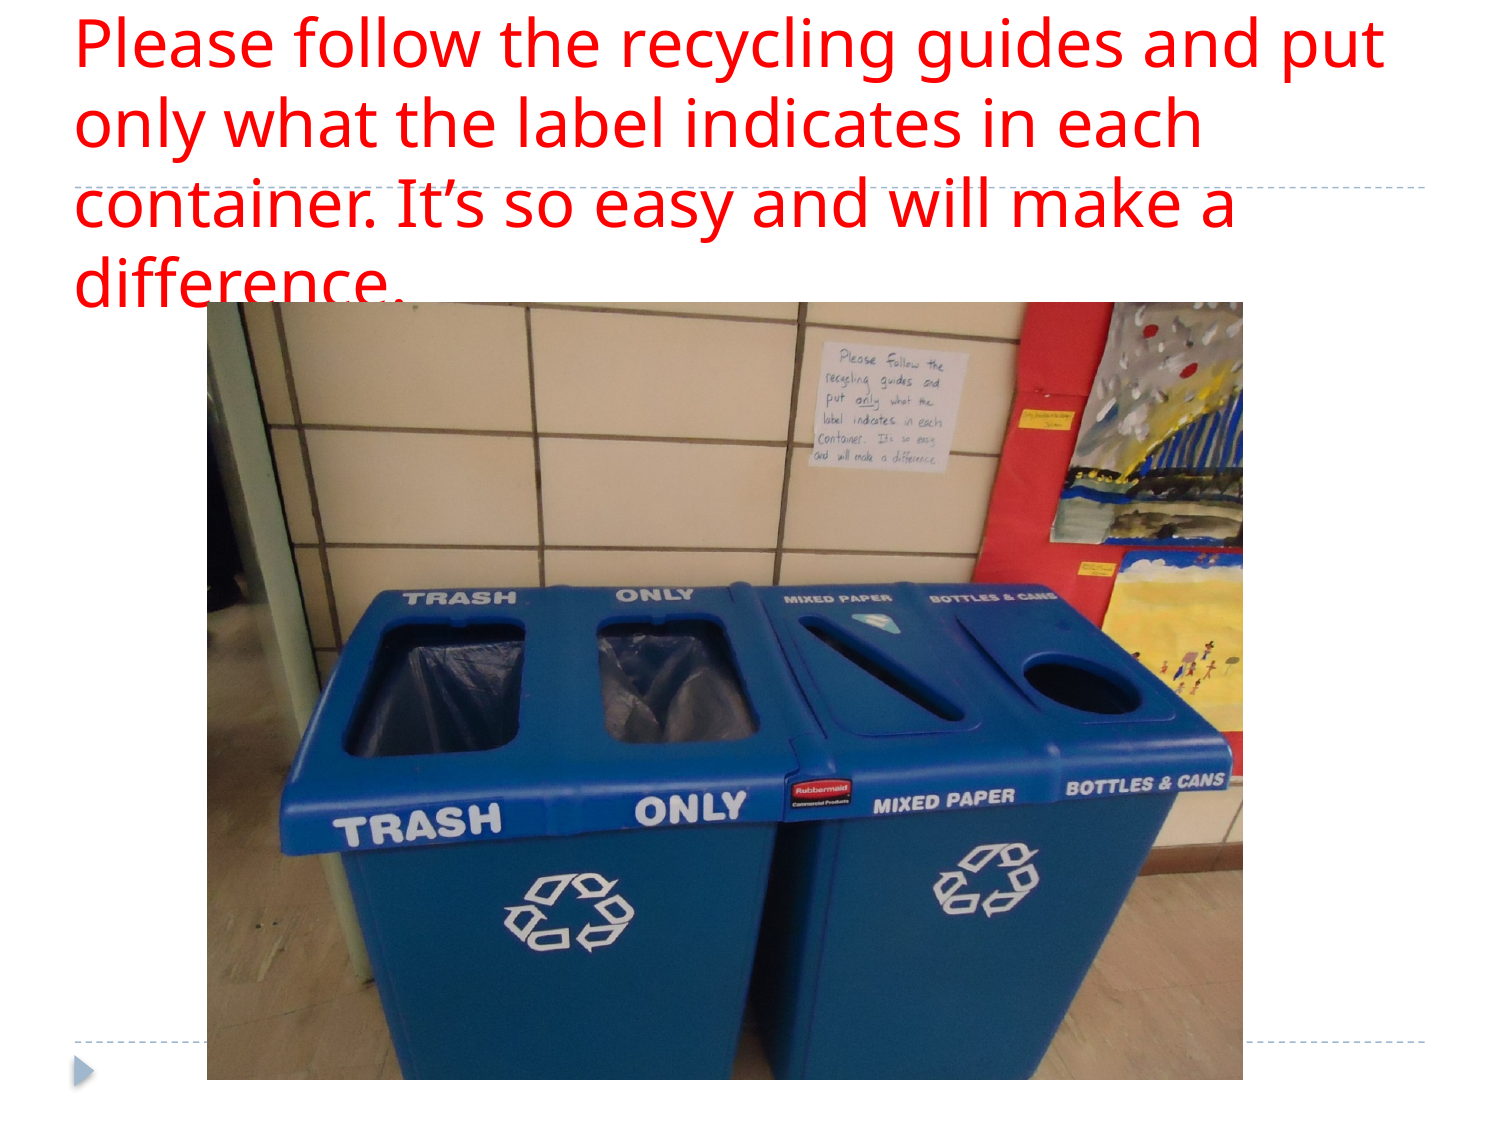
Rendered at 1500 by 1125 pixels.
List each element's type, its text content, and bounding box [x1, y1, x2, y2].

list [206, 302, 1243, 1080]
title Please follow the recycling guides and put only what the label indicates in each container. It’s so easy and will make a difference. [58, 46, 1421, 329]
